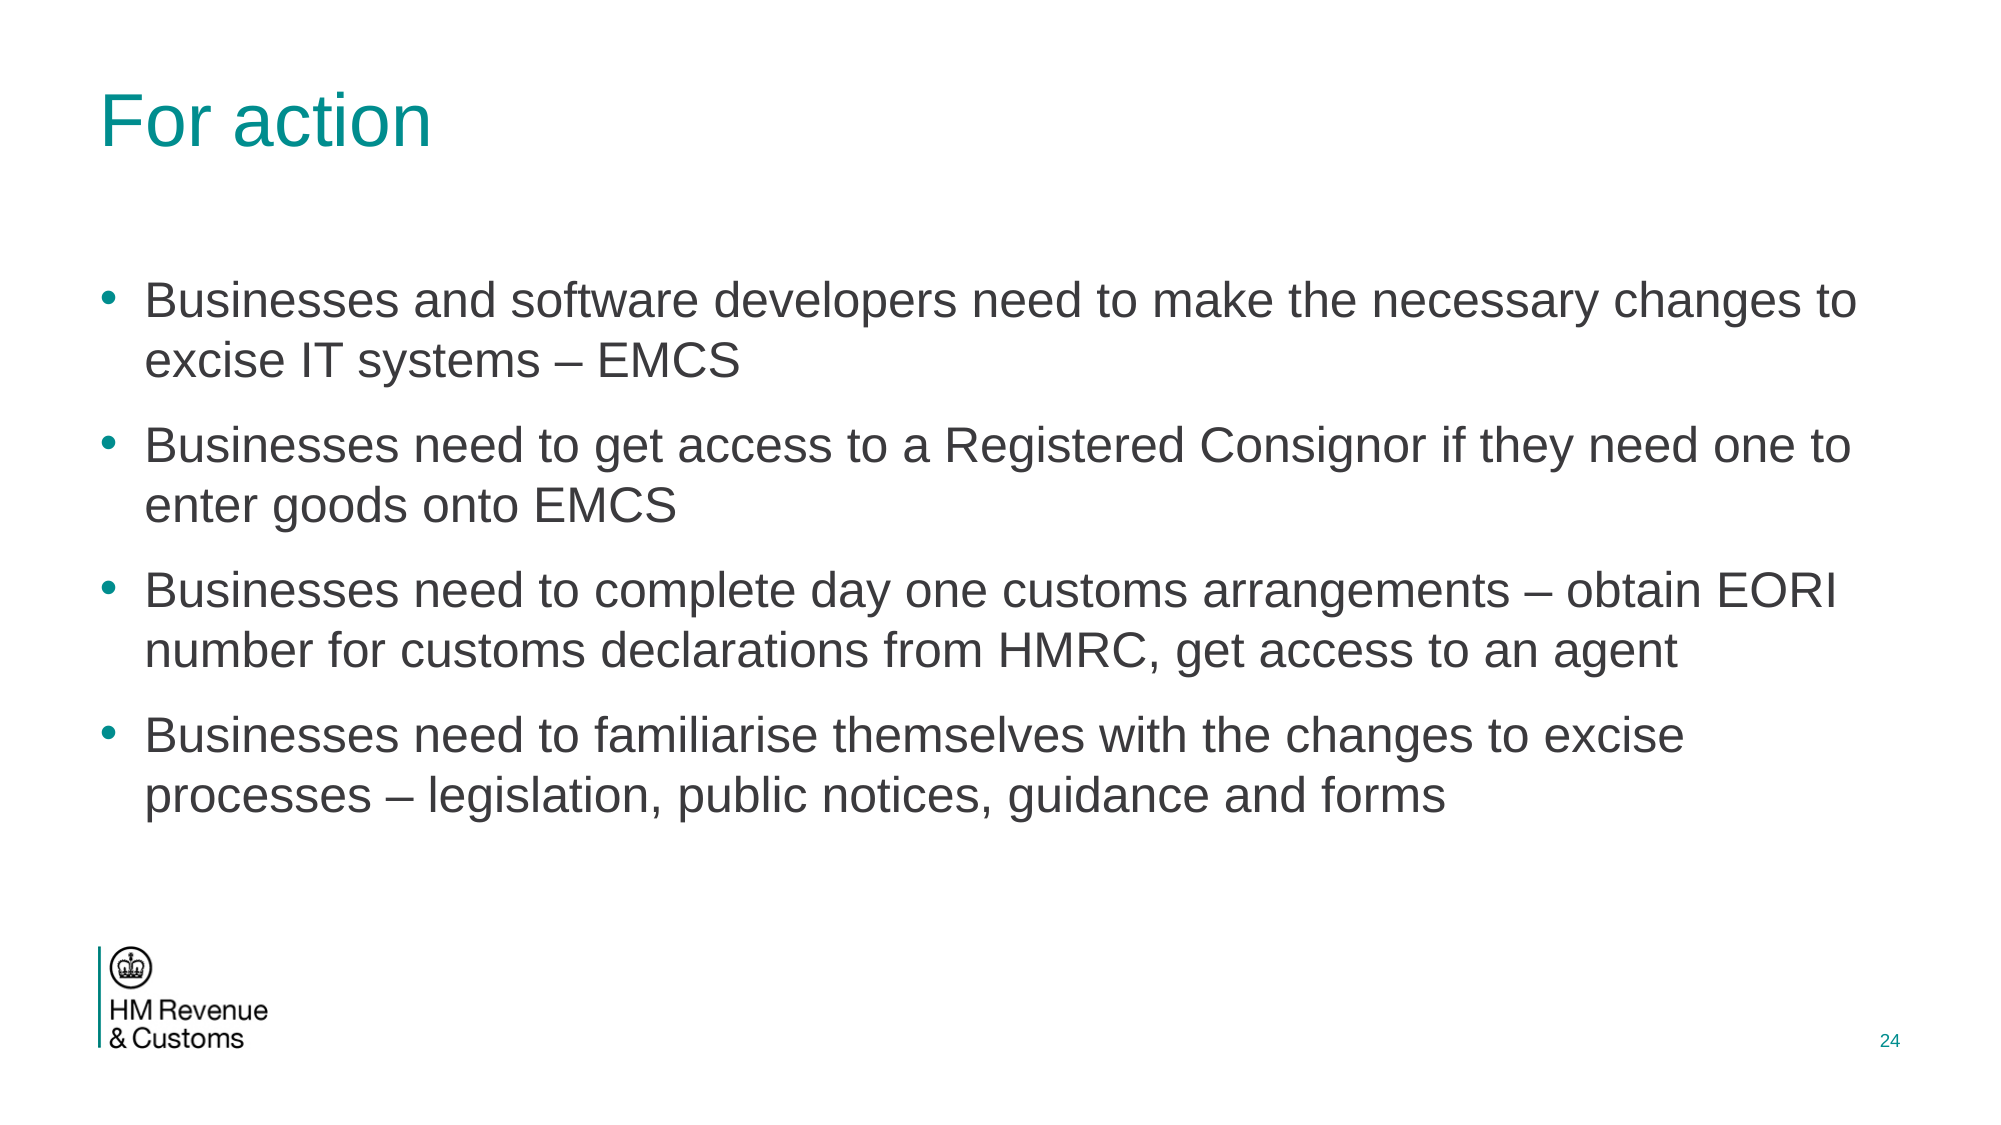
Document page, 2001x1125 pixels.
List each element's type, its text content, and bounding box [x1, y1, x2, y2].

slide_number 24 [1850, 1028, 1901, 1052]
list Businesses and software developers need to make the necessary changes to excise IT systems – EMCS Businesses need to get access to a Registered Consignor if they need one to enter goods onto EMCS Businesses need to complete day one customs arrangements – obtain EORI number for customs declarations from HMRC, get access to an agent Businesses need to familiarise themselves with the changes to excise processes – legislation, public notices, guidance and forms [100, 267, 1901, 915]
picture [98, 945, 268, 1050]
title For action [99, 78, 1900, 215]
